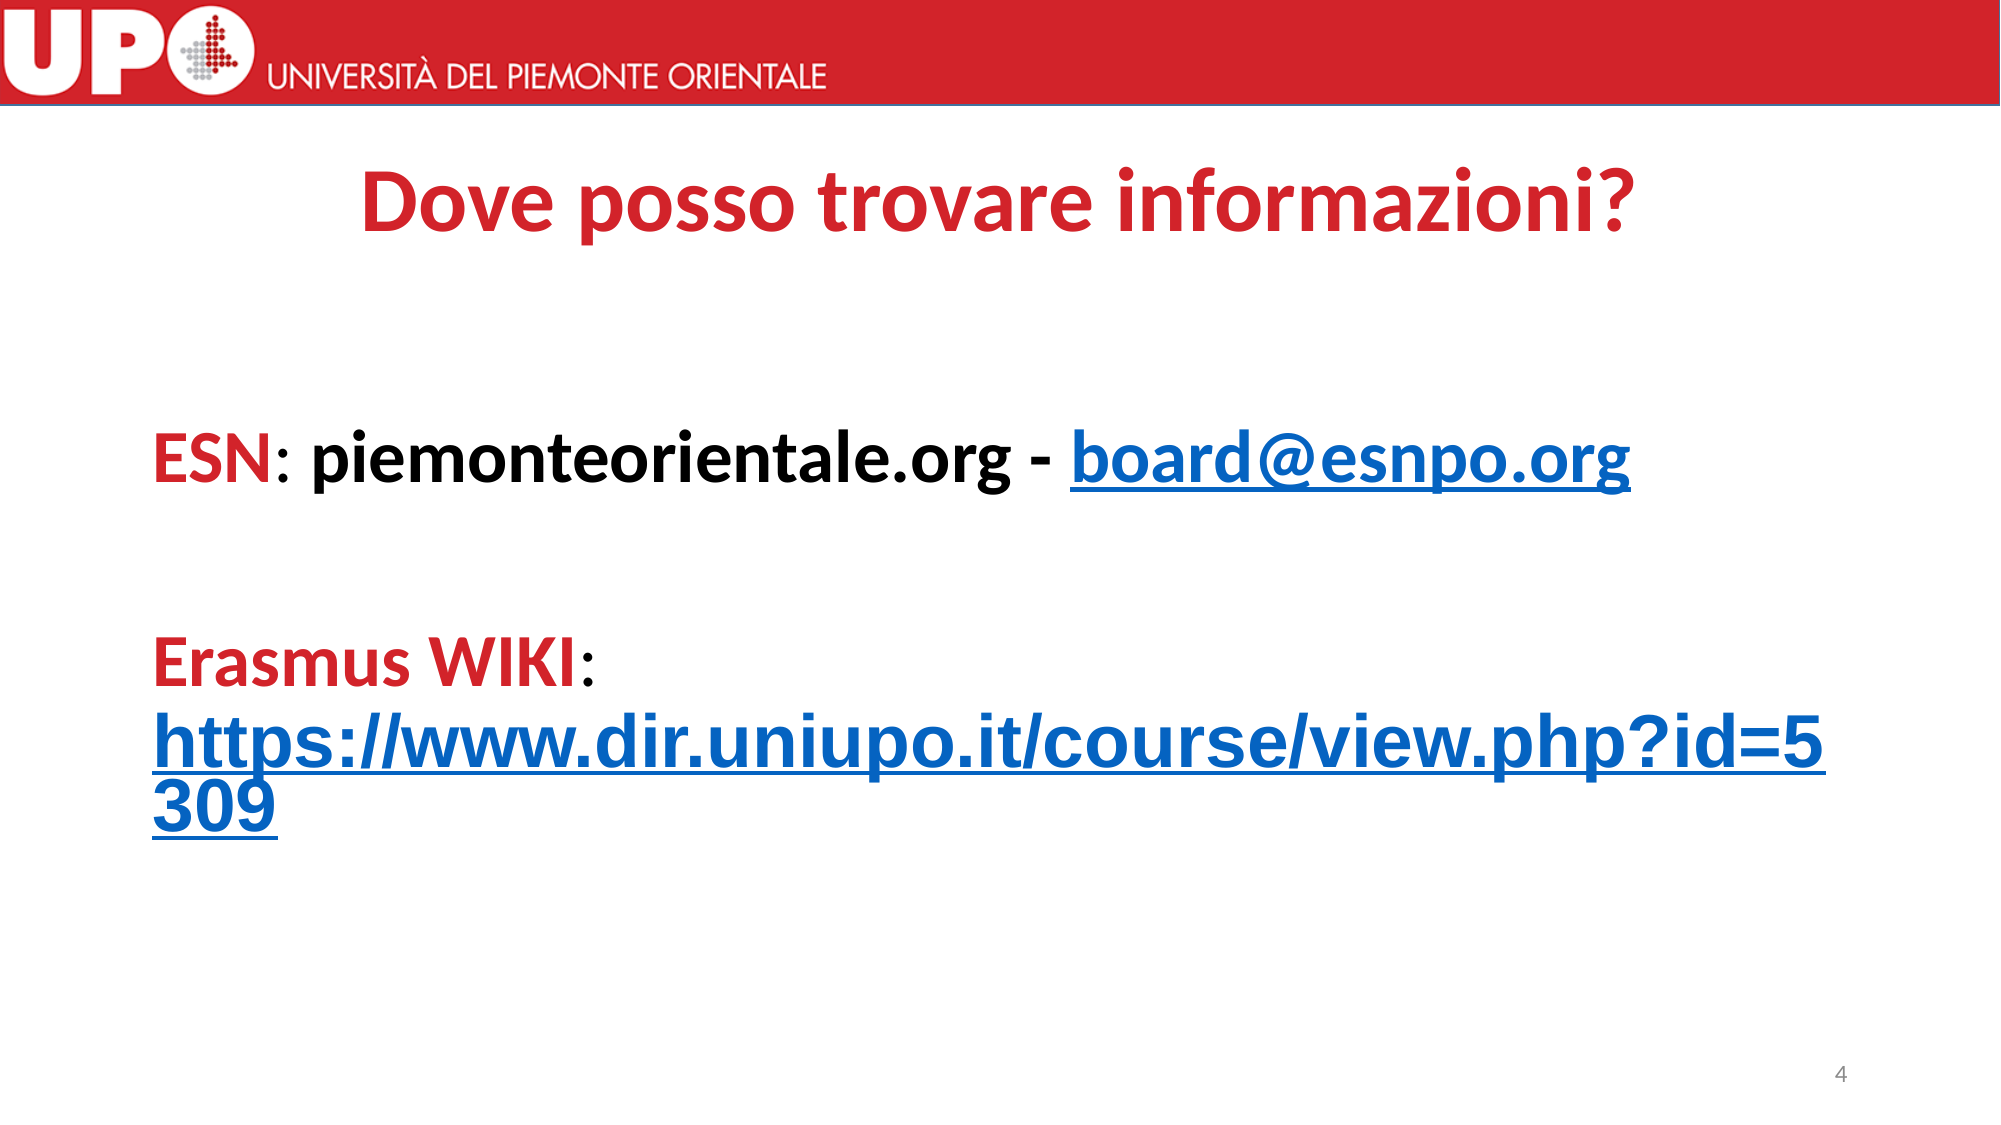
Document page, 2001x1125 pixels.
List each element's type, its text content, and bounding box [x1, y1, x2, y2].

slide_number 4 [1412, 1042, 1863, 1103]
title Dove posso trovare informazioni? [137, 106, 1863, 299]
list ESN: piemonteorientale.org - board@esnpo.org Erasmus WIKI: https://www.dir.uniupo.it/course/view.php?id=5309 [137, 299, 1863, 1014]
picture [0, 0, 831, 104]
text_box [0, 0, 2000, 106]
